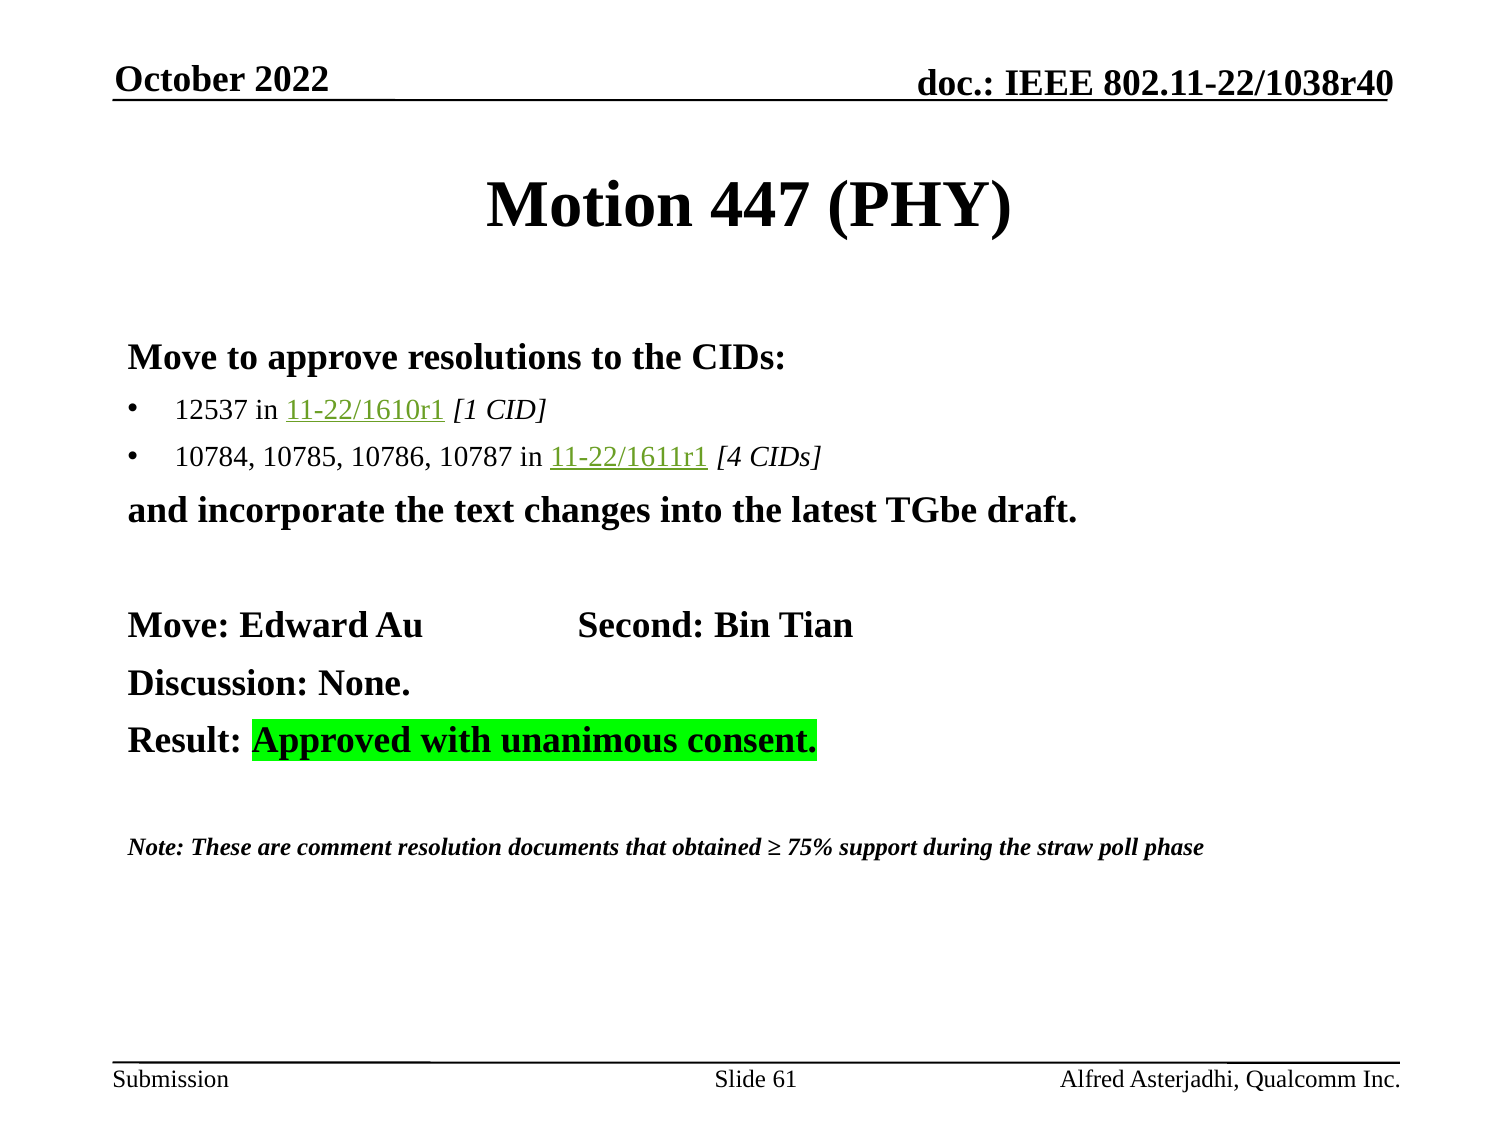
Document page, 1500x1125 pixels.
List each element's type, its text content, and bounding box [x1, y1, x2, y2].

footer Alfred Asterjadhi, Qualcomm Inc. [878, 1061, 1402, 1093]
slide_number Slide 61 [712, 1061, 800, 1123]
list Move to approve resolutions to the CIDs: 12537 in 11-22/1610r1 [1 CID] 10784, 10785, 10786, 10787 in 11-22/1611r1 [4 CIDs] and incorporate the text changes into the latest TGbe draft. Move: Edward Au Second: Bin Tian Discussion: None. Result: Approved with unanimous consent. Note: These are comment resolution documents that obtained ≥ 75% support during the straw poll phase [112, 324, 1388, 1063]
title Motion 447 (PHY) [112, 112, 1388, 288]
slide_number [114, 54, 423, 100]
